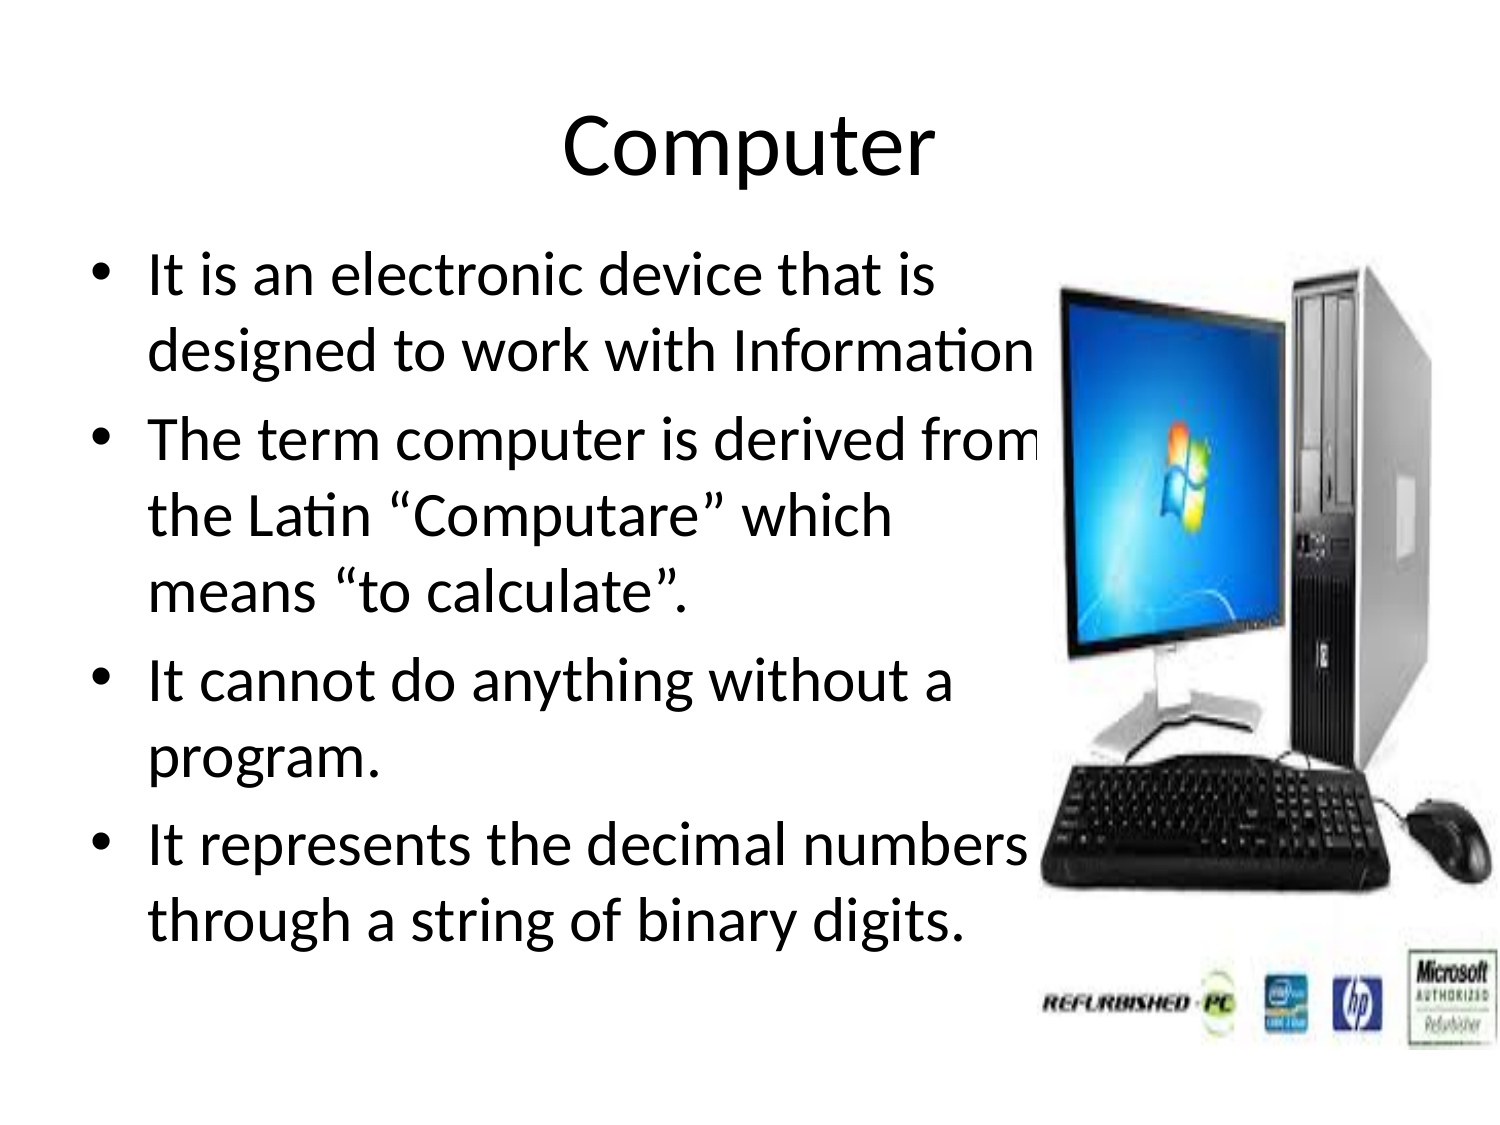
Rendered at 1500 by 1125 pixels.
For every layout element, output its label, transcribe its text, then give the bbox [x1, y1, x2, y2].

title Computer [75, 45, 1425, 224]
list It is an electronic device that is designed to work with Information. The term computer is derived from the Latin “Computare” which means “to calculate”. It cannot do anything without a program. It represents the decimal numbers through a string of binary digits. [75, 224, 1075, 1075]
picture [1037, 224, 1500, 1051]
